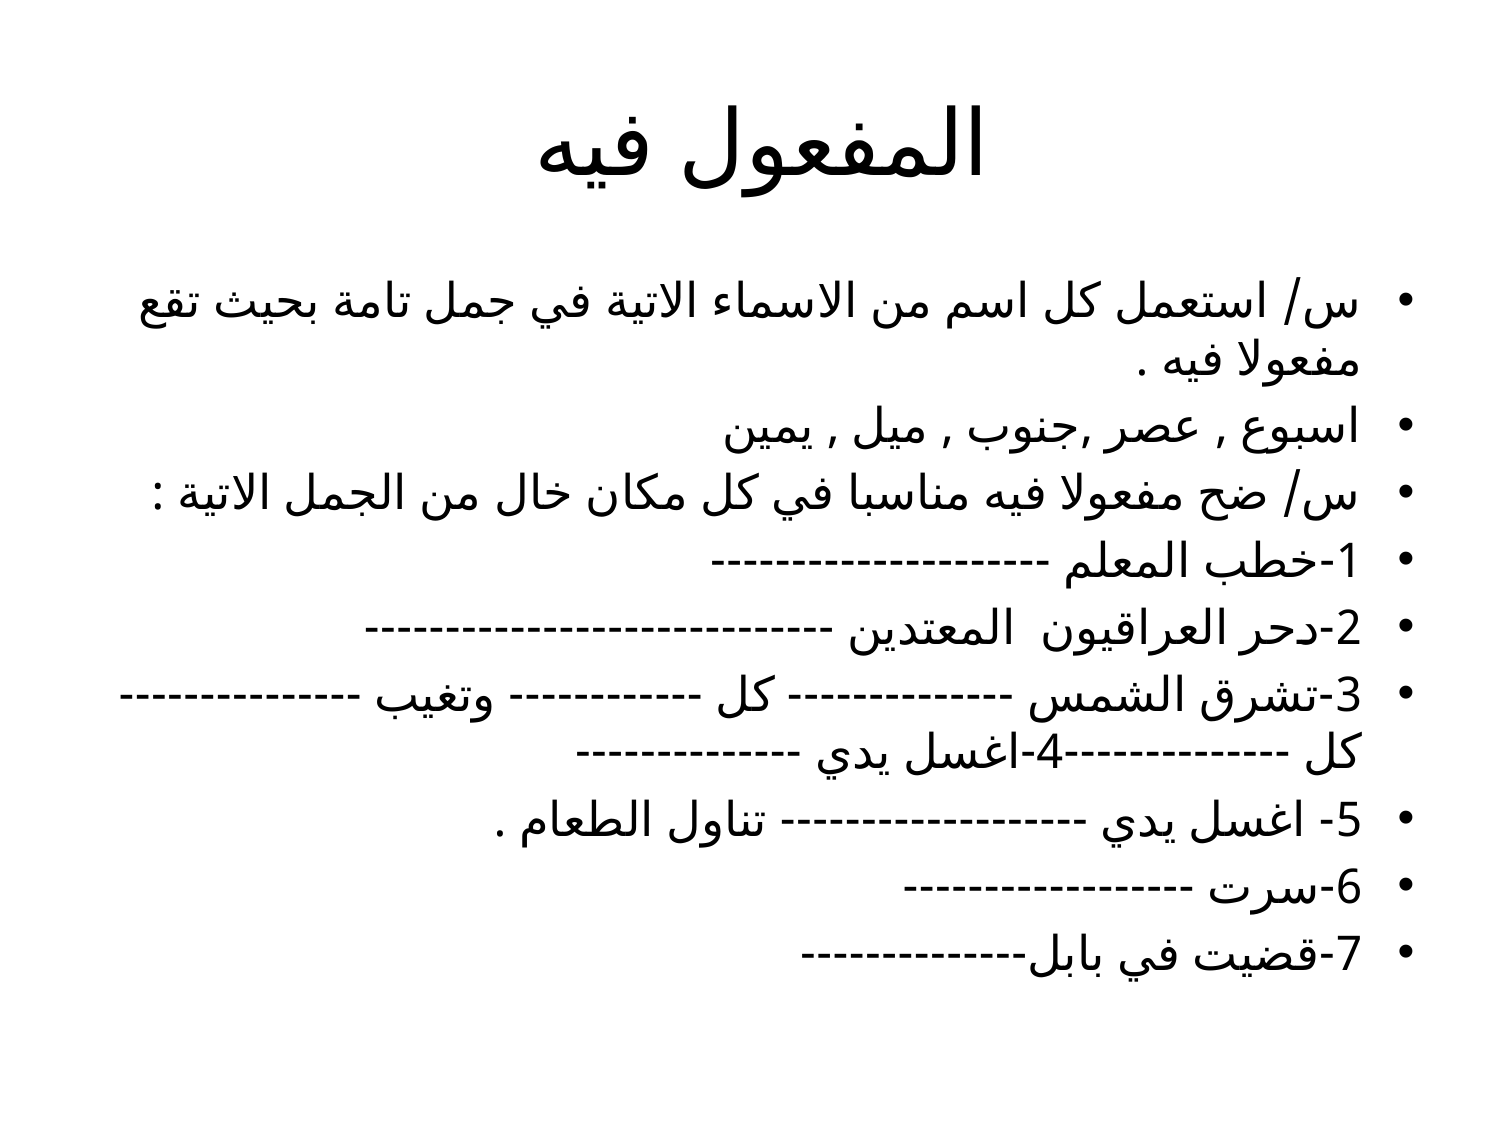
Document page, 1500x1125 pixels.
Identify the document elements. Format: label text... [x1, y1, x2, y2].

title المفعول فيه [75, 45, 1425, 233]
list س/ استعمل كل اسم من الاسماء الاتية في جمل تامة بحيث تقع مفعولا فيه . اسبوع , عصر ,جنوب , ميل , يمين س/ ضح مفعولا فيه مناسبا في كل مكان خال من الجمل الاتية : 1-خطب المعلم --------------------- 2-دحر العراقيون المعتدين ----------------------------- 3-تشرق الشمس -------------- كل ------------ وتغيب --------------- كل --------------4-اغسل يدي -------------- 5- اغسل يدي ------------------- تناول الطعام . 6-سرت ------------------ 7-قضيت في بابل-------------- [75, 262, 1425, 1005]
